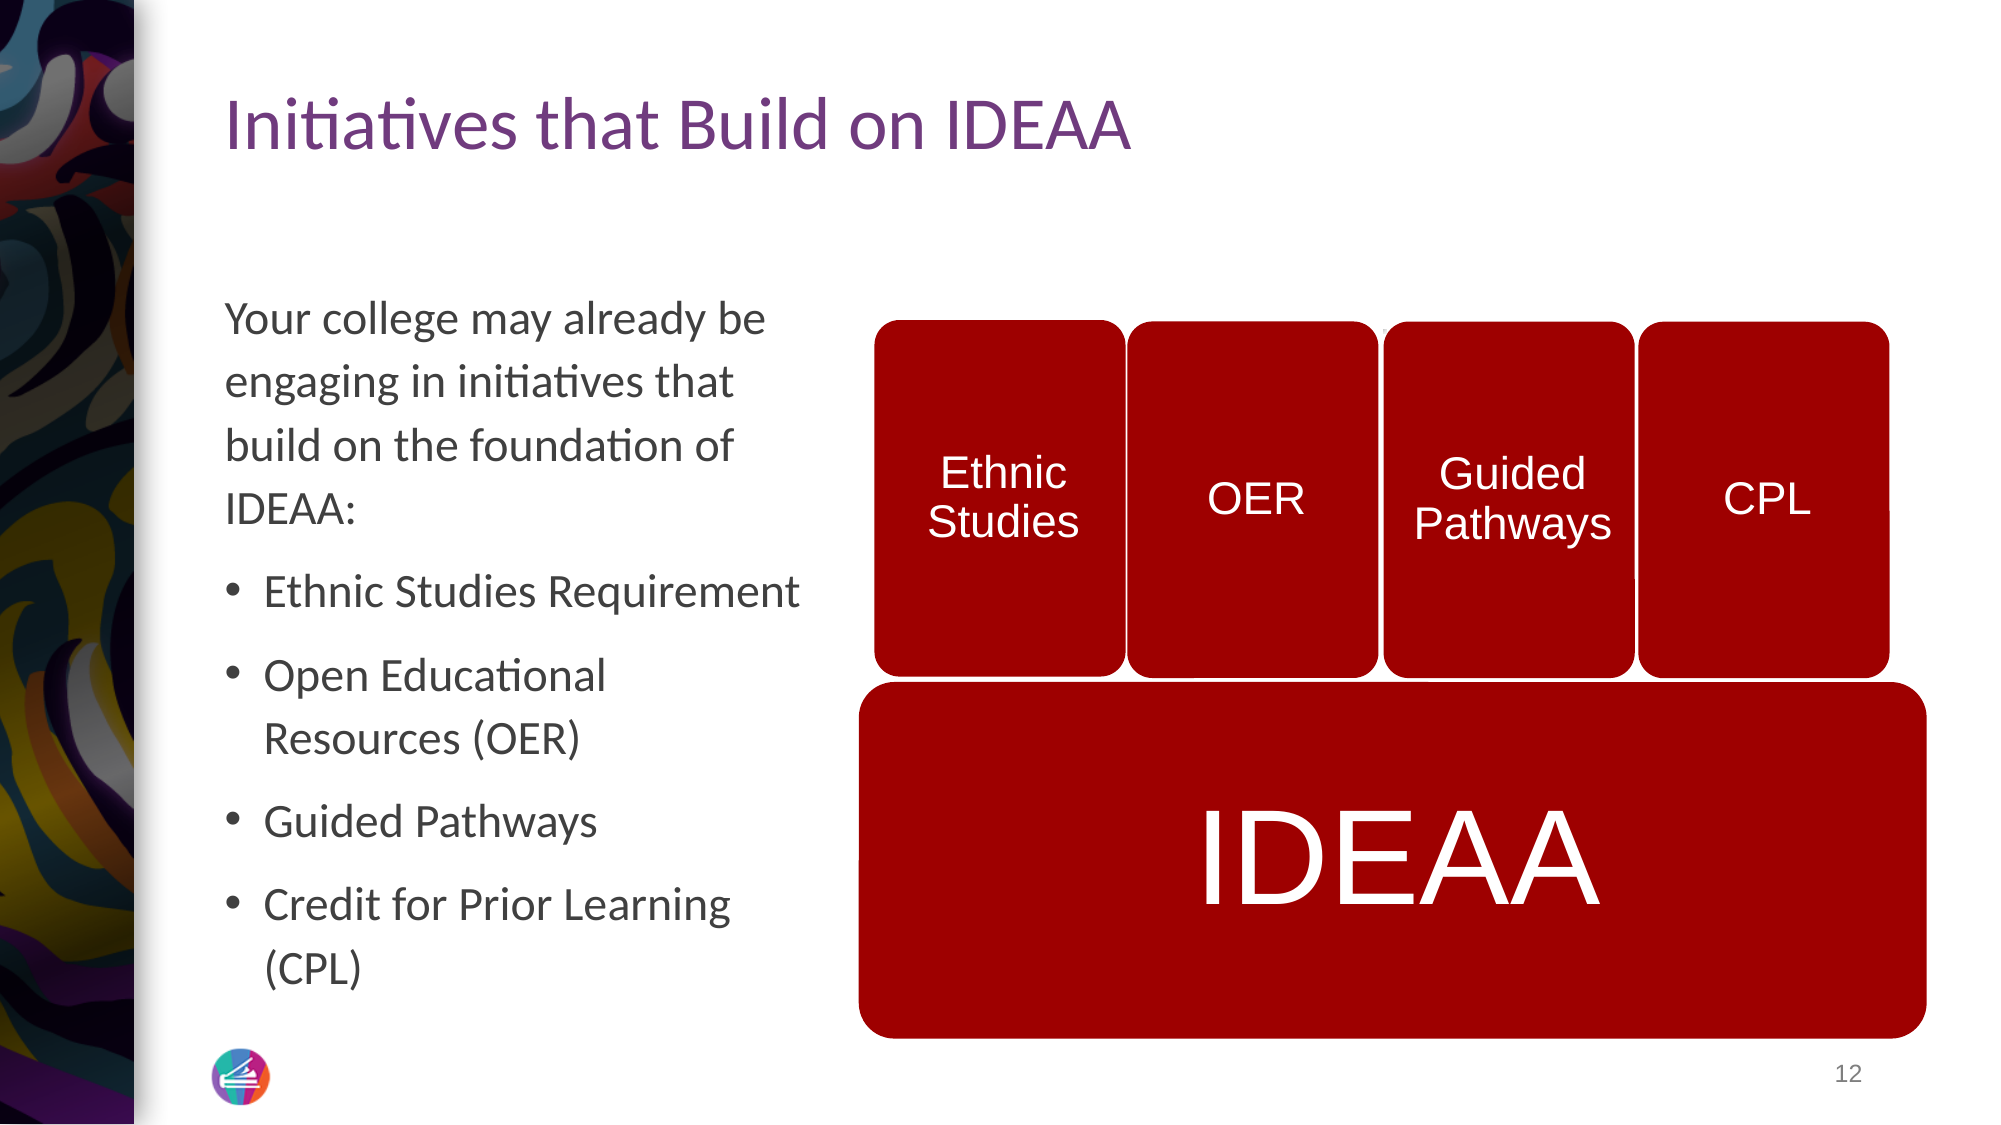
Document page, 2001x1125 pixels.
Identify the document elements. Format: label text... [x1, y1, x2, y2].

title Initiatives that Build on IDEAA [209, 46, 1858, 173]
picture [209, 1046, 272, 1108]
picture [0, 0, 134, 1124]
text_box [858, 296, 1927, 1039]
list Your college may already be engaging in initiatives that build on the foundation of IDEAA: Ethnic Studies Requirement Open Educational Resources (OER) Guided Pathways Credit for Prior Learning (CPL) [209, 273, 827, 1016]
slide_number 12 [1712, 1042, 1863, 1103]
